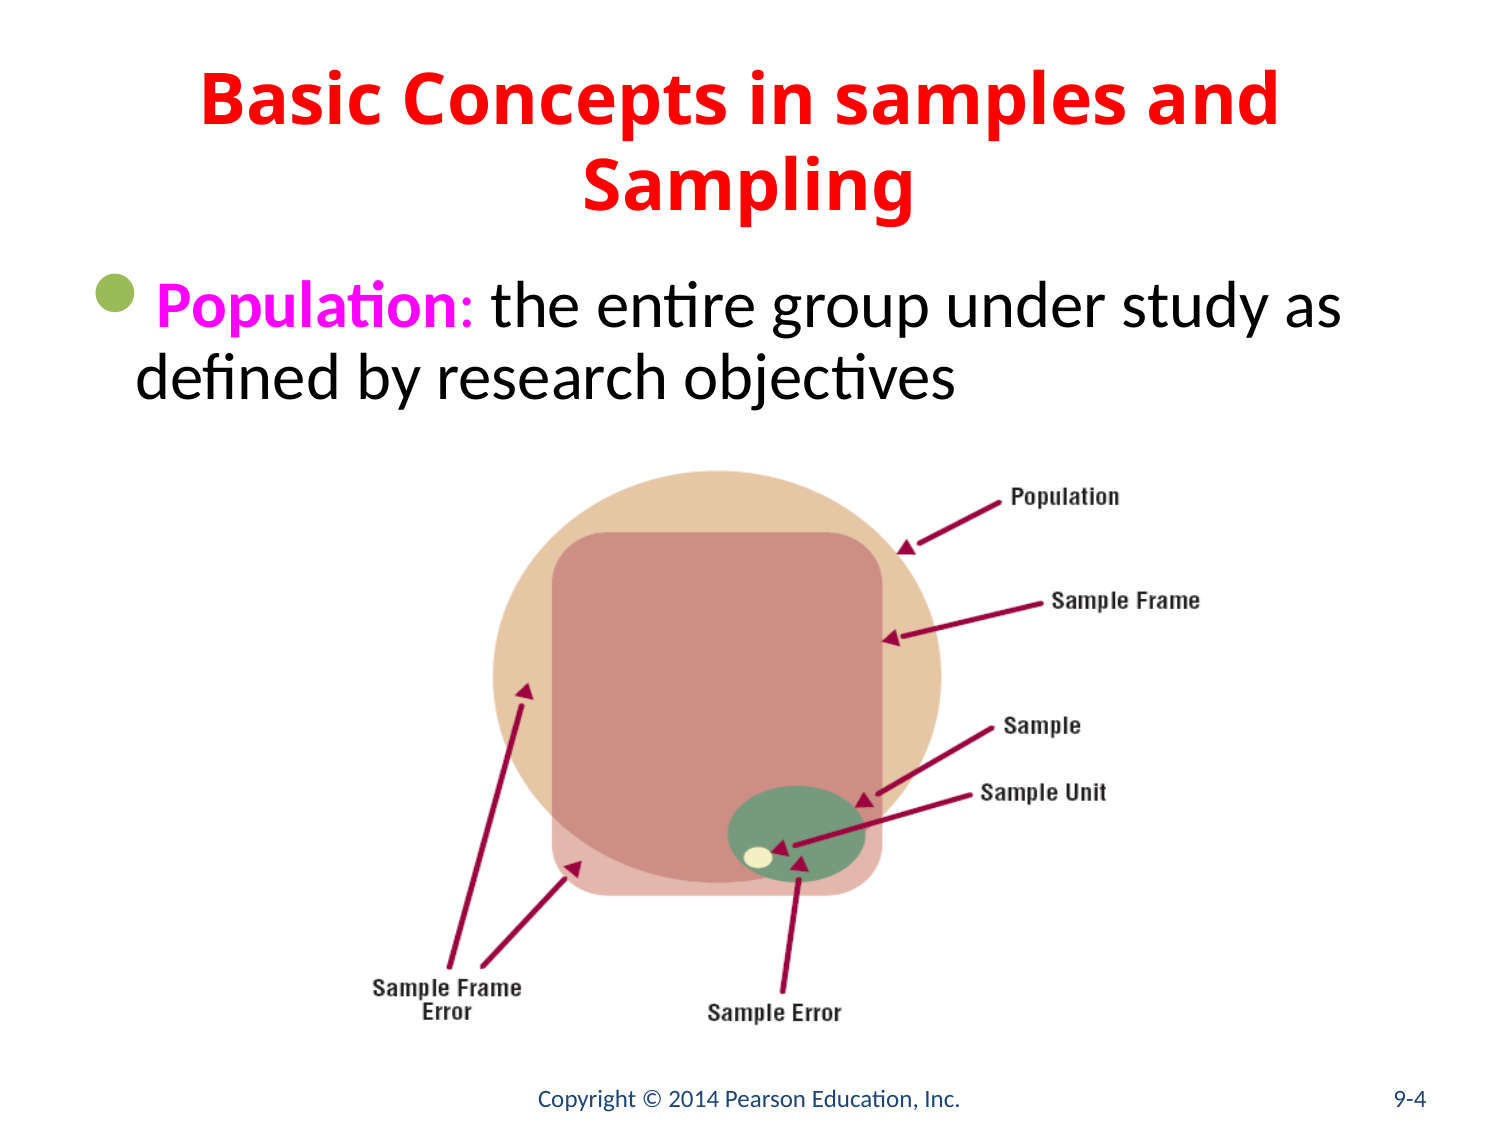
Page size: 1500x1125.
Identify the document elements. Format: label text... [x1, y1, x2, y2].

picture [318, 458, 1242, 1062]
list Population: the entire group under study as defined by research objectives [75, 262, 1425, 1005]
title Basic Concepts in samples and Sampling [75, 45, 1425, 233]
